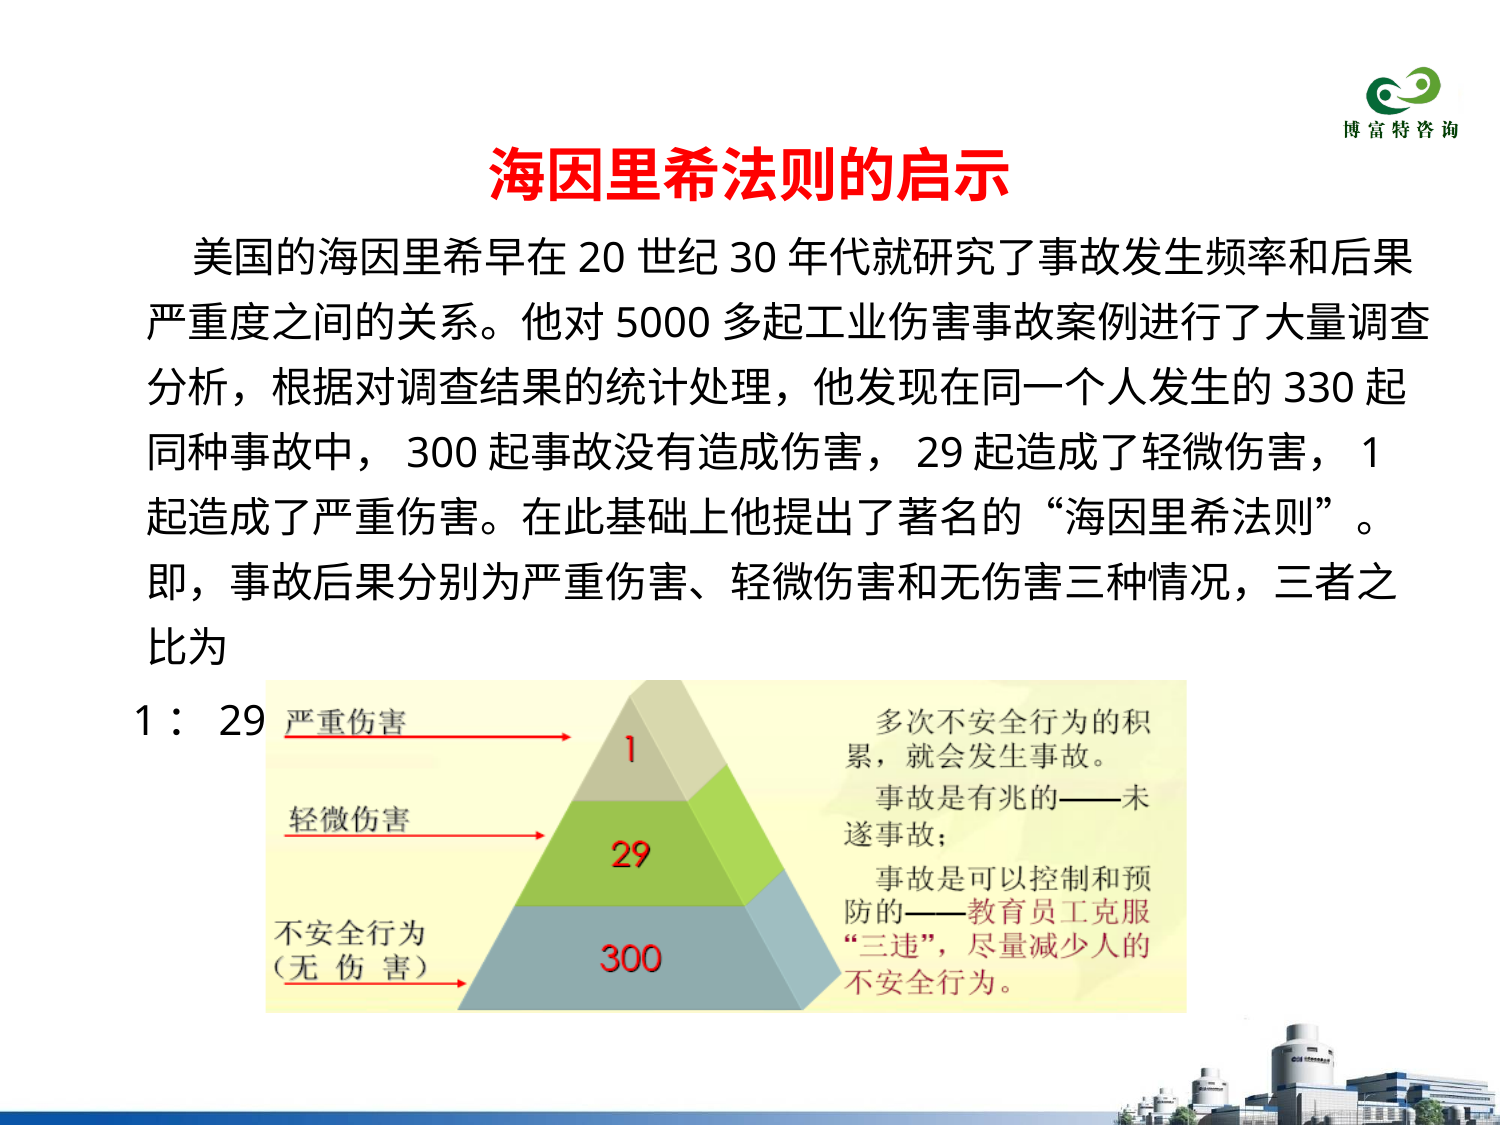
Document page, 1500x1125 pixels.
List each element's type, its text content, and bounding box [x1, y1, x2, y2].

picture [0, 0, 1500, 1125]
title 海因里希法则的启示 [74, 113, 1426, 207]
list 美国的海因里希早在20世纪30年代就研究了事故发生频率和后果严重度之间的关系。他对5000多起工业伤害事故案例进行了大量调查分析，根据对调查结果的统计处理，他发现在同一个人发生的330起同种事故中，300起事故没有造成伤害，29起造成了轻微伤害，1起造成了严重伤害。在此基础上他提出了著名的“海因里希法则”。即，事故后果分别为严重伤害、轻微伤害和无伤害三种情况，三者之比为 1：29：300。 [74, 207, 1448, 1006]
